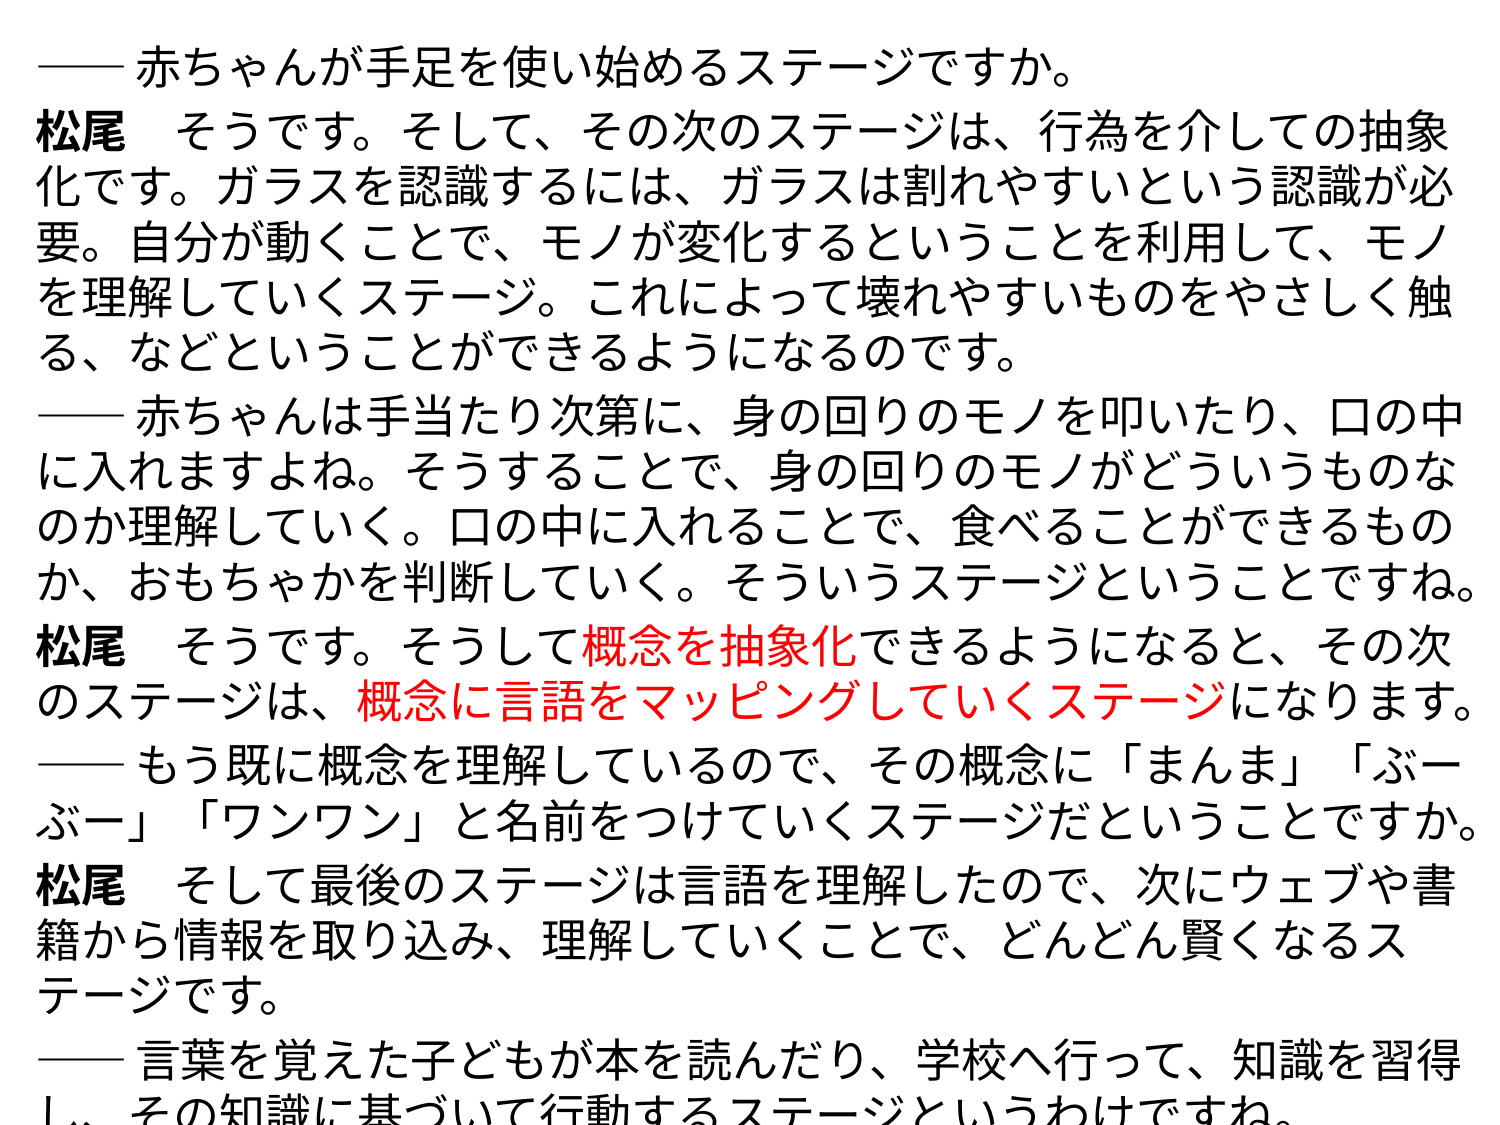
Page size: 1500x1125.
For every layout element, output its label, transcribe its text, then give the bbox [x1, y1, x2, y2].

list ――赤ちゃんが手足を使い始めるステージですか。 松尾 そうです。そして、その次のステージは、行為を介しての抽象化です。ガラスを認識するには、ガラスは割れやすいという認識が必要。自分が動くことで、モノが変化するということを利用して、モノを理解していくステージ。これによって壊れやすいものをやさしく触る、などということができるようになるのです。 ――赤ちゃんは手当たり次第に、身の回りのモノを叩いたり、口の中に入れますよね。そうすることで、身の回りのモノがどういうものなのか理解していく。口の中に入れることで、食べることができるものか、おもちゃかを判断していく。そういうステージということですね。 松尾 そうです。そうして概念を抽象化できるようになると、その次のステージは、概念に言語をマッピングしていくステージになります。 ――もう既に概念を理解しているので、その概念に「まんま」「ぶーぶー」「ワンワン」と名前をつけていくステージだということですか。 松尾 そして最後のステージは言語を理解したので、次にウェブや書籍から情報を取り込み、理解していくことで、どんどん賢くなるステージです。 ――言葉を覚えた子どもが本を読んだり、学校へ行って、知識を習得し、その知識に基づいて行動するステージというわけですね。 [0, 30, 1500, 1125]
